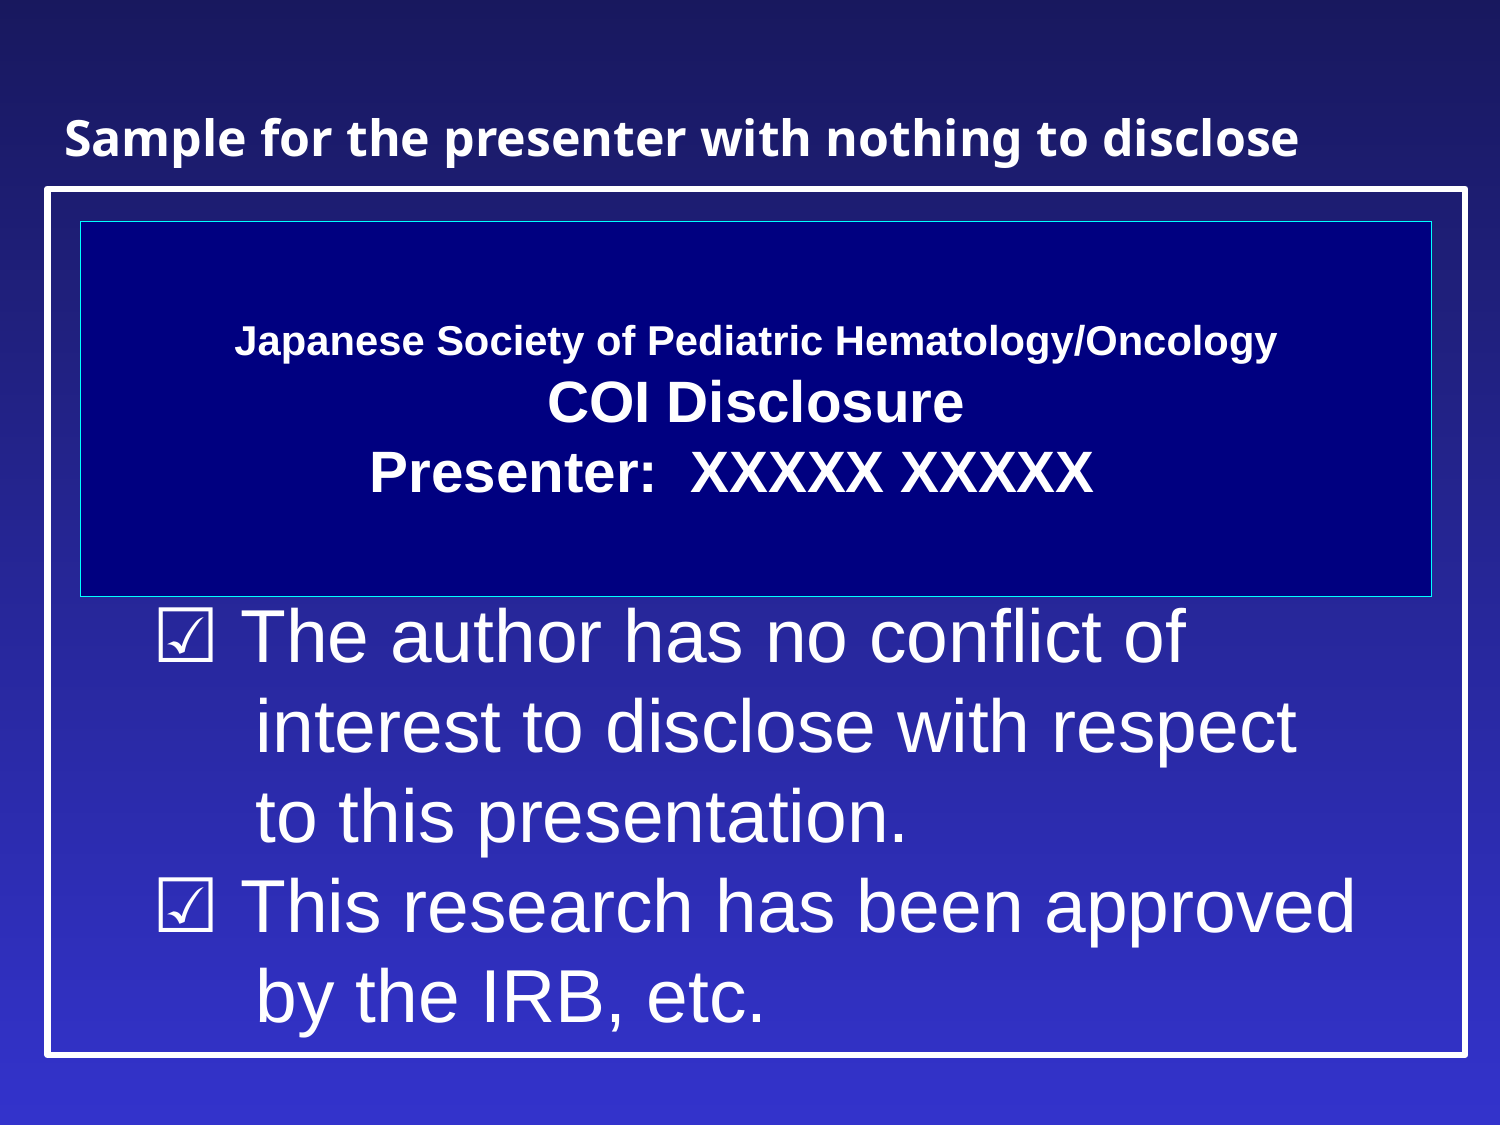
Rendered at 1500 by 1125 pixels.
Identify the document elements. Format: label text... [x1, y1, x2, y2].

text_box [47, 188, 1466, 1055]
text_box Sample for the presenter with nothing to disclose [0, 39, 1466, 175]
text_box ☑ The author has no conflict of interest to disclose with respect to this presentation. ☑ This research has been approved by the IRB, etc. [137, 580, 1375, 1045]
title Japanese Society of Pediatric Hematology/Oncology COI Disclosure Presenter: XXXXX XXXXX [80, 221, 1432, 597]
